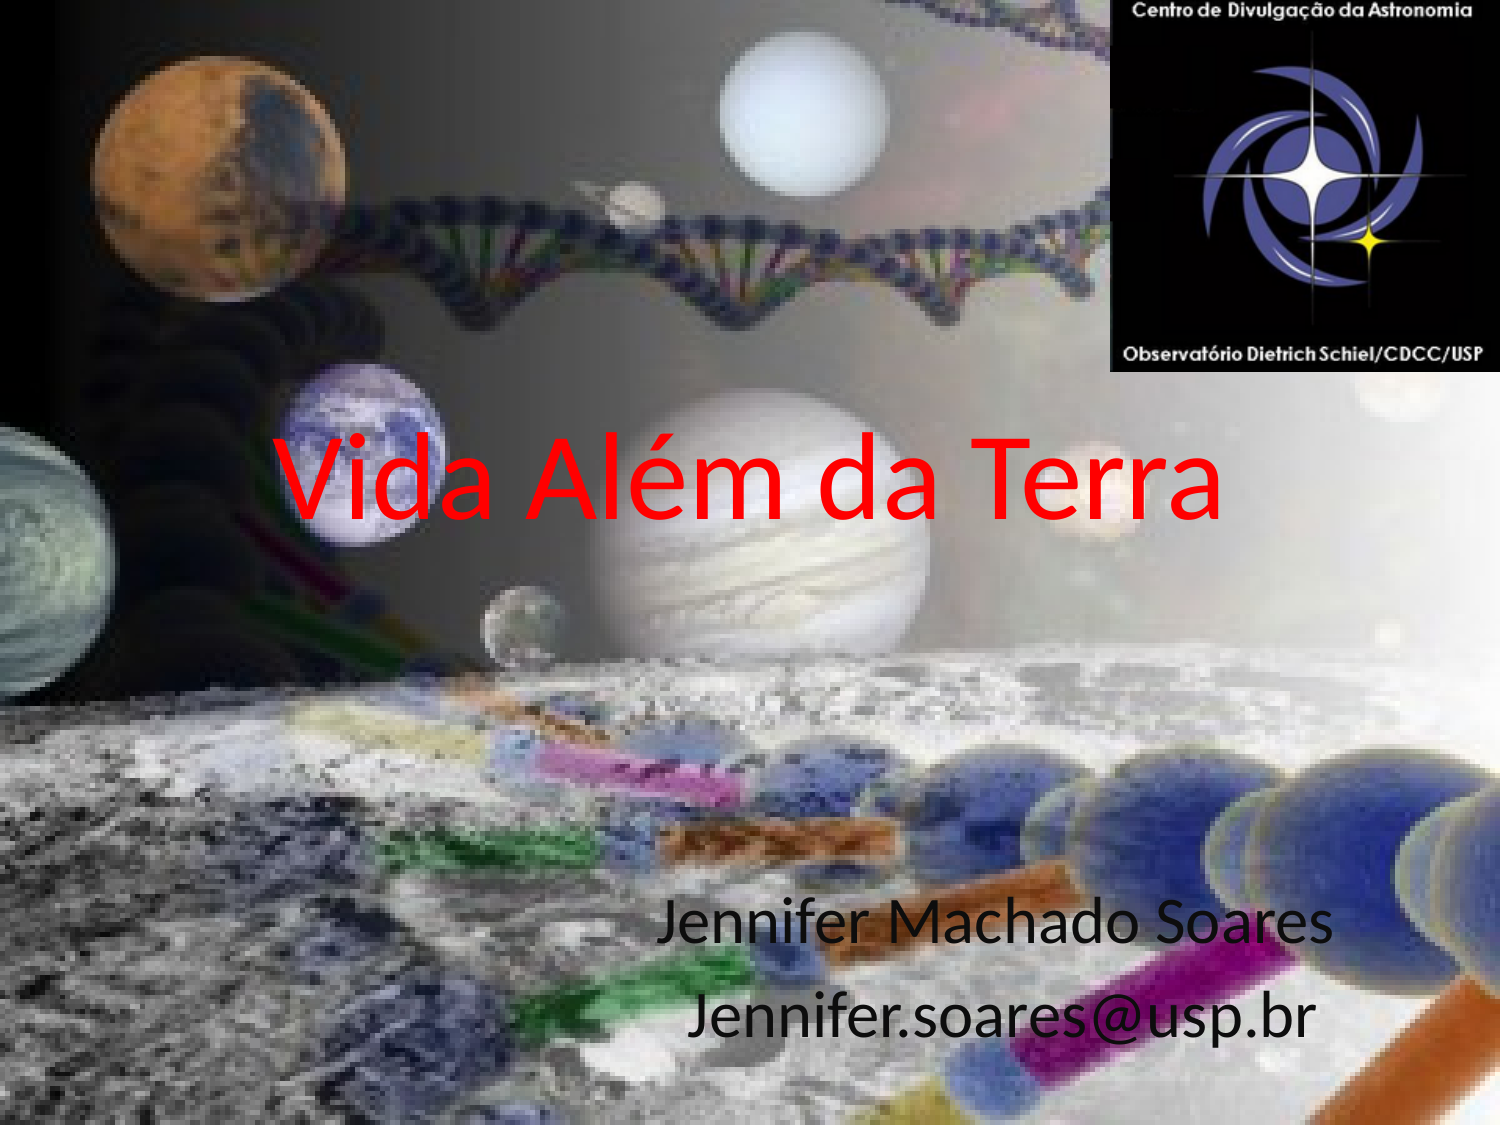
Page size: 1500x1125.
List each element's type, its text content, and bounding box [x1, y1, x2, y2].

picture [0, 0, 1500, 1125]
title Vida Além da Terra [112, 349, 1388, 591]
subtitle Jennifer Machado Soares Jennifer.soares@usp.br [478, 869, 1500, 1125]
